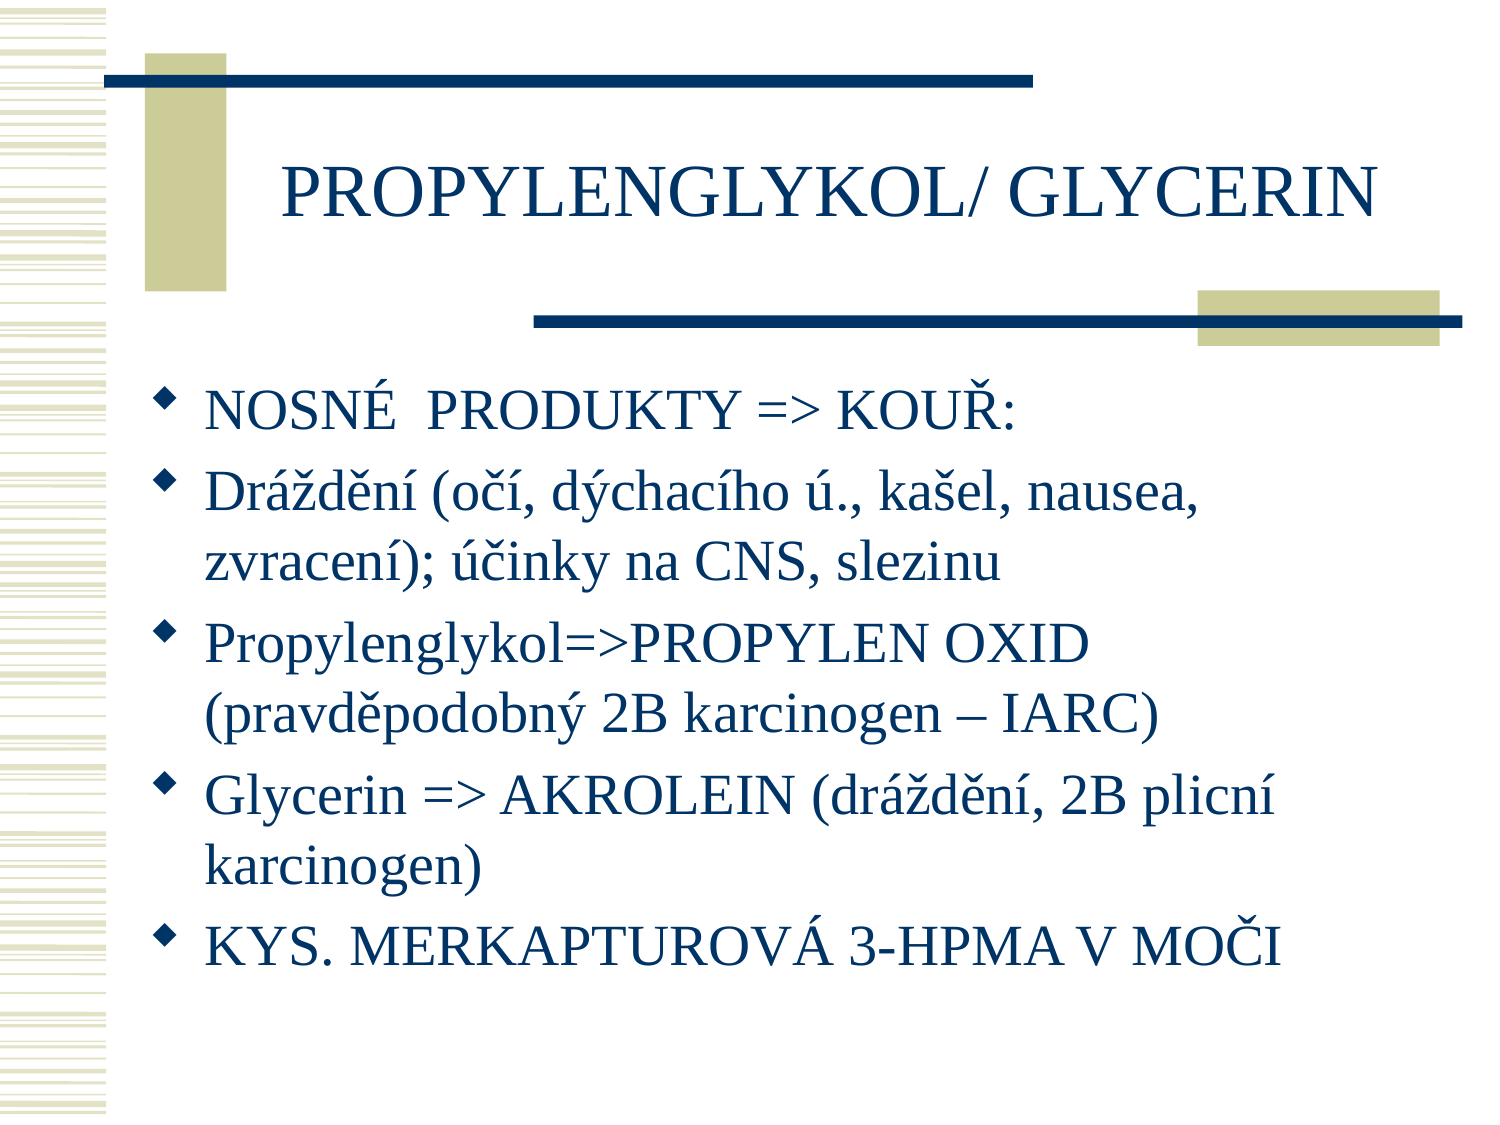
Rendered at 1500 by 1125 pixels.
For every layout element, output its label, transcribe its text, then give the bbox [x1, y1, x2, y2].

list NOSNÉ PRODUKTY => KOUŘ: Dráždění (očí, dýchacího ú., kašel, nausea, zvracení); účinky na CNS, slezinu Propylenglykol=>PROPYLEN OXID (pravděpodobný 2B karcinogen – IARC) Glycerin => AKROLEIN (dráždění, 2B plicní karcinogen) KYS. MERKAPTUROVÁ 3-HPMA V MOČI [132, 363, 1439, 1000]
title PROPYLENGLYKOL/ GLYCERIN [225, 99, 1436, 288]
